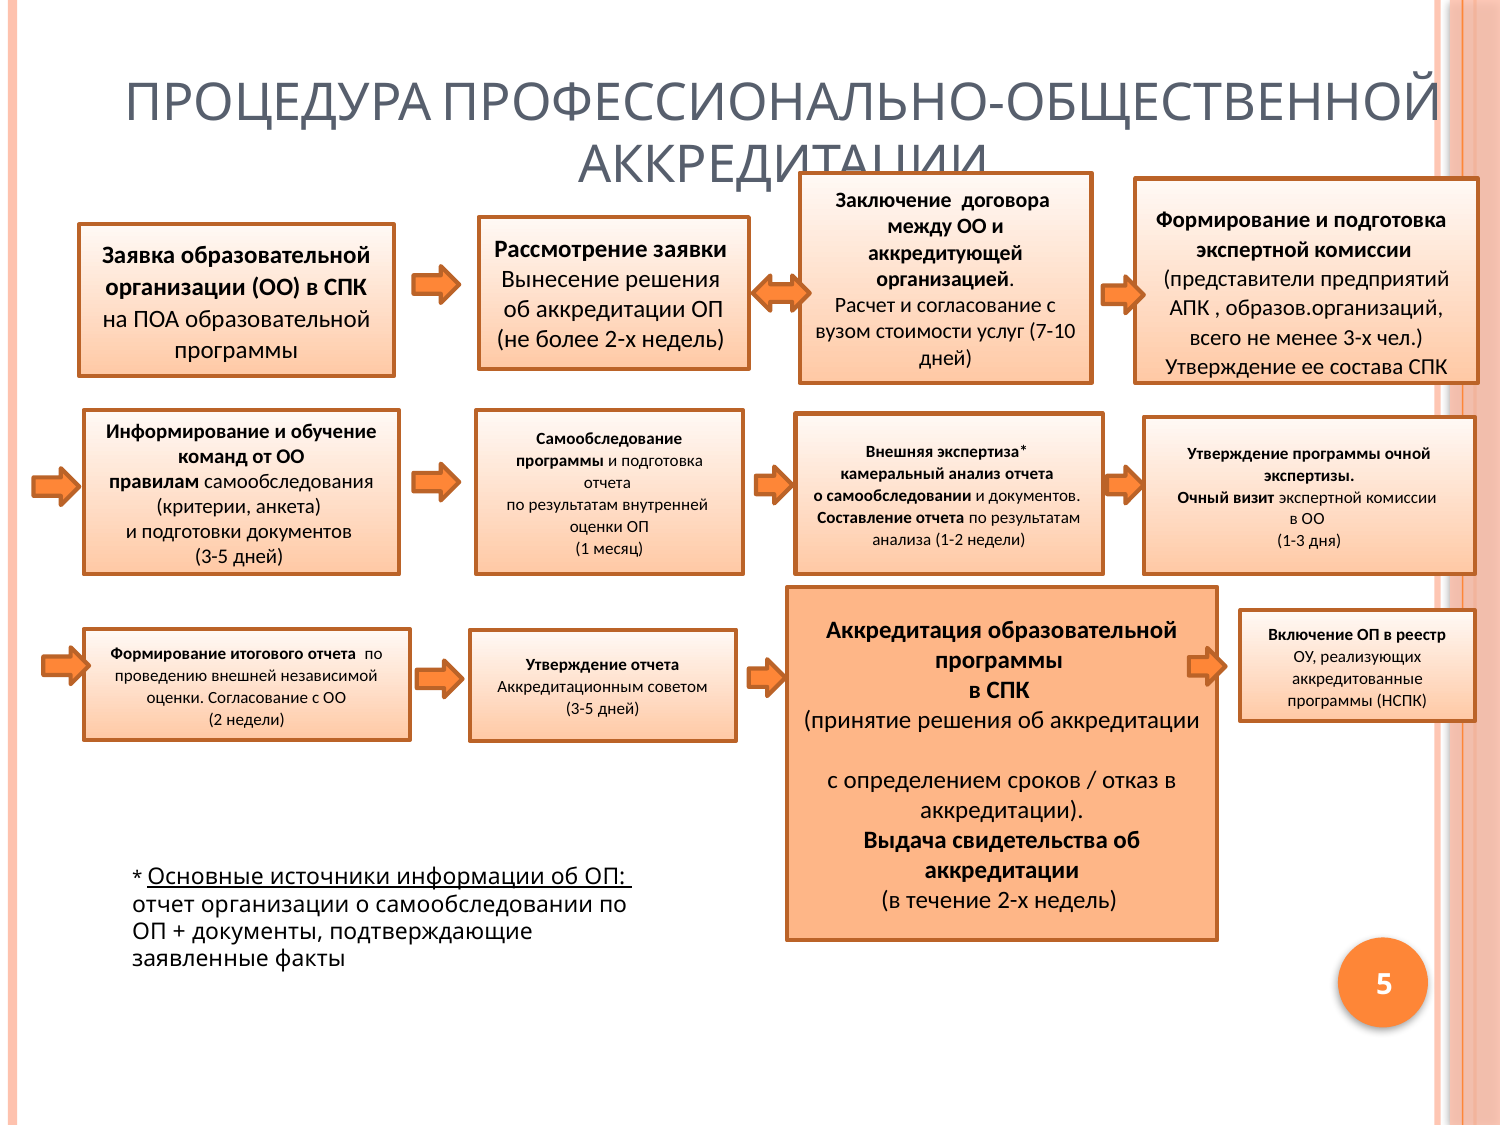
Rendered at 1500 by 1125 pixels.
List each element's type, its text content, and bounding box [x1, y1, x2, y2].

slide_number 5 [1348, 960, 1421, 1006]
text_box [1100, 274, 1146, 316]
text_box [1105, 464, 1146, 506]
text_box [750, 273, 812, 313]
text_box [753, 464, 795, 506]
text_box Самообследование программы и подготовка отчета по результатам внутренней оценки ОП (1 месяц) [474, 408, 745, 576]
text_box Утверждение программы очной экспертизы. Очный визит экспертной комиссии в ОО (1-3 дня) [1142, 415, 1477, 576]
text_box [411, 461, 462, 503]
text_box Утверждение отчета Аккредитационным советом (3-5 дней) [468, 628, 738, 743]
text_box [414, 658, 465, 700]
text_box Заявка образовательной организации (ОО) в СПК на ПОА образовательной программы [77, 222, 396, 378]
text_box Информирование и обучение команд от ОО правилам самообследования (критерии, анкета) и подготовки документов (3-5 дней) [82, 408, 401, 576]
text_box * Основные источники информации об ОП: отчет организации о самообследовании по ОП + документы, подтверждающие заявленные факты [117, 854, 656, 979]
text_box Формирование и подготовка экспертной комиссии (представители предприятий АПК , образов.организаций, всего не менее 3-х чел.) Утверждение ее состава СПК [1133, 176, 1480, 385]
text_box Включение ОП в реестр ОУ, реализующих аккредитованные программы (НСПК) [1238, 608, 1477, 723]
text_box [1186, 645, 1228, 687]
text_box [746, 657, 788, 699]
text_box Рассмотрение заявки Вынесение решения об аккредитации ОП (не более 2-х недель) [477, 215, 751, 371]
text_box [41, 645, 92, 687]
text_box Заключение договора между ОО и аккредитующей организацией. Расчет и согласование с вузом стоимости услуг (7-10 дней) [798, 171, 1094, 385]
text_box Внешняя экспертиза* камеральный анализ отчета о самообследовании и документов. Составление отчета по результатам анализа (1-2 недели) [793, 411, 1105, 576]
text_box [411, 264, 462, 305]
text_box Формирование итогового отчета по проведению внешней независимой оценки. Согласование с ОО (2 недели) [82, 627, 412, 742]
text_box Аккредитация образовательной программы в СПК (принятие решения об аккредитации с определением сроков / отказ в аккредитации). Выдача свидетельства об аккредитации (в течение 2-х недель) [785, 585, 1219, 942]
text_box Процедура профессионально-общественной аккредитации [101, 60, 1466, 201]
text_box [31, 466, 82, 507]
